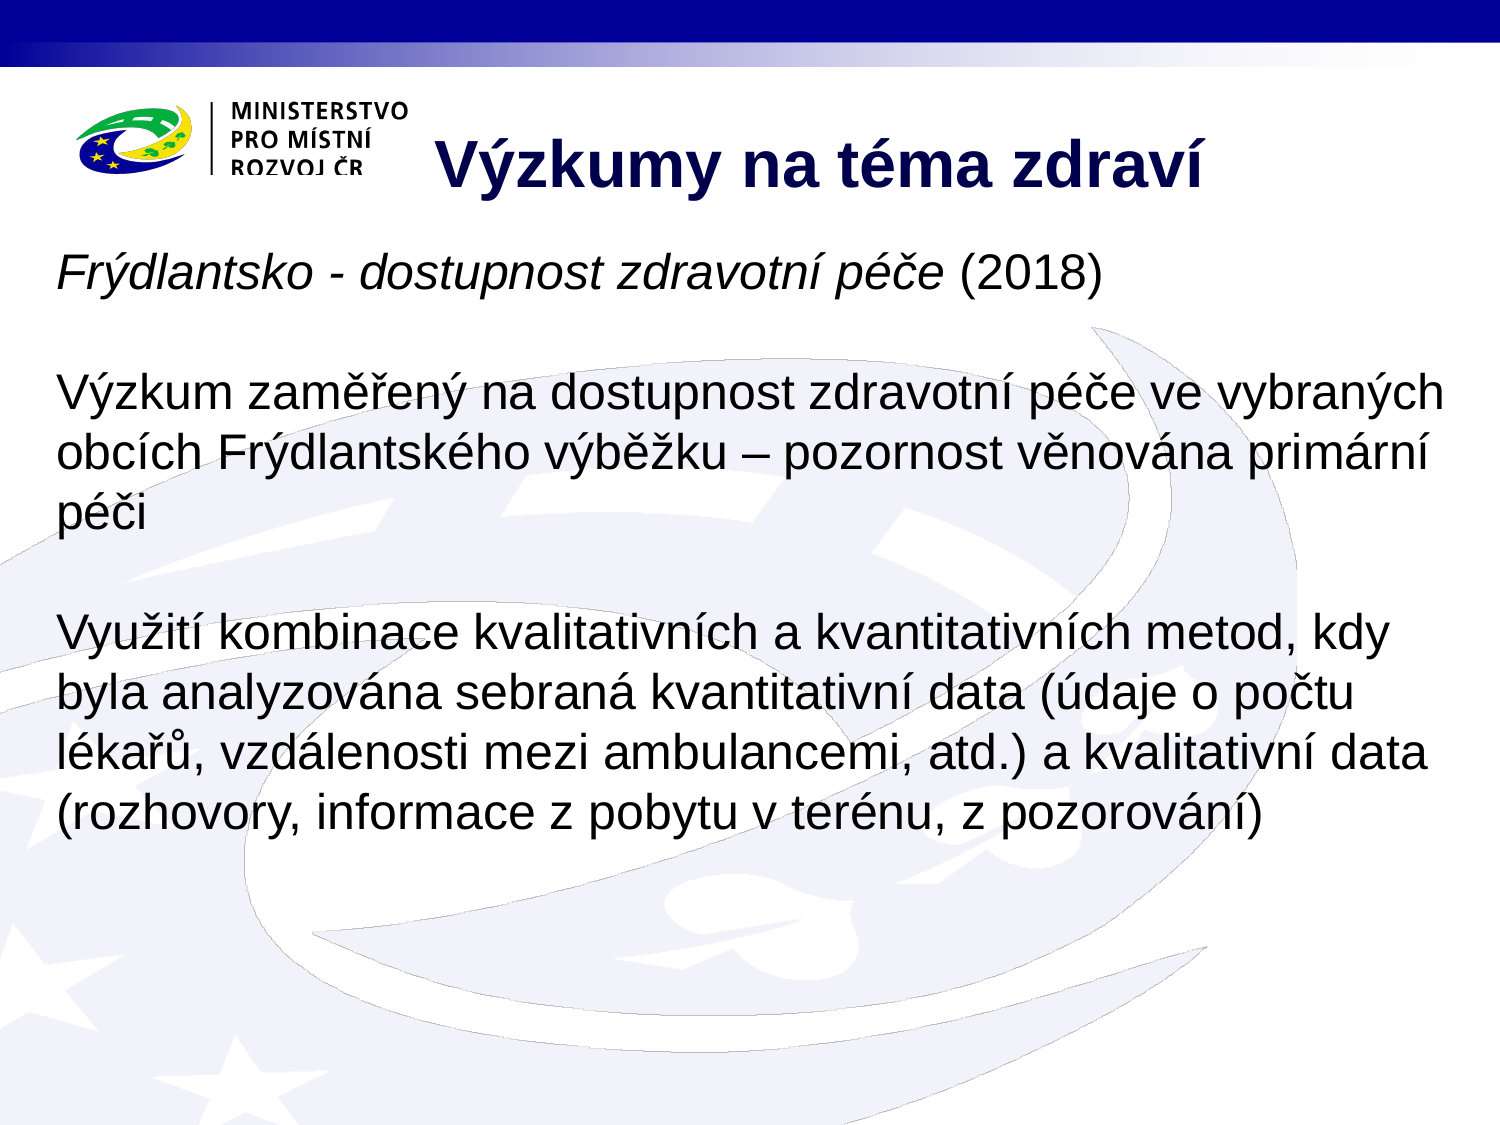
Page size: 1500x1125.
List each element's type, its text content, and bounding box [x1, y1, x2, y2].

picture [0, 326, 1298, 1125]
text_box Frýdlantsko - dostupnost zdravotní péče (2018) Výzkum zaměřený na dostupnost zdravotní péče ve vybraných obcích Frýdlantského výběžku – pozornost věnována primární péči Využití kombinace kvalitativních a kvantitativních metod, kdy byla analyzována sebraná kvantitativní data (údaje o počtu lékařů, vzdálenosti mezi ambulancemi, atd.) a kvalitativní data (rozhovory, informace z pobytu v terénu, z pozorování) [41, 231, 1470, 1096]
text_box Výzkumy na téma zdraví [419, 89, 1500, 232]
picture [76, 101, 408, 175]
